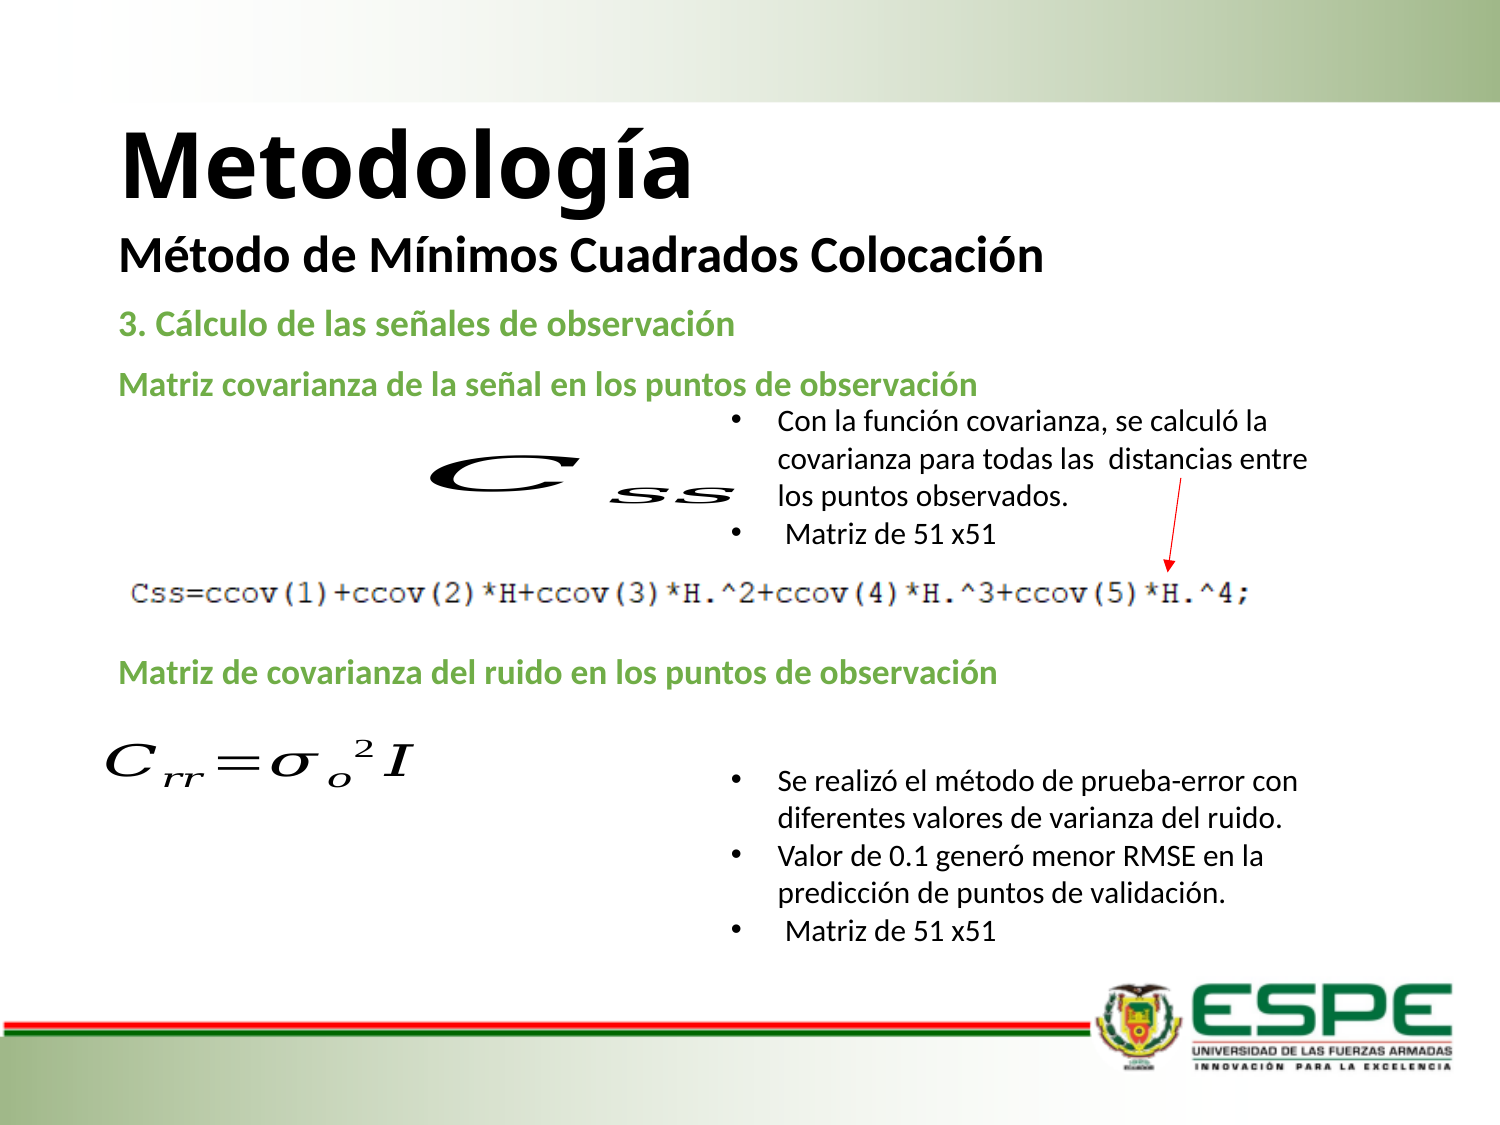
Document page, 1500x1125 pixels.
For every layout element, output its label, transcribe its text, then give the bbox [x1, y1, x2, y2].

picture [120, 562, 1283, 616]
text_box Con la función covarianza, se calculó la covarianza para todas las distancias entre los puntos observados. Matriz de 51 x51 [716, 393, 1362, 558]
title Metodología [103, 59, 1397, 219]
list Método de Mínimos Cuadrados Colocación 3. Cálculo de las señales de observación Matriz covarianza de la señal en los puntos de observación Matriz de covarianza del ruido en los puntos de observación [103, 219, 1397, 1048]
text_box Se realizó el método de prueba-error con diferentes valores de varianza del ruido. Valor de 0.1 generó menor RMSE en la predicción de puntos de validación. Matriz de 51 x51 [716, 752, 1410, 955]
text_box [1167, 477, 1181, 573]
